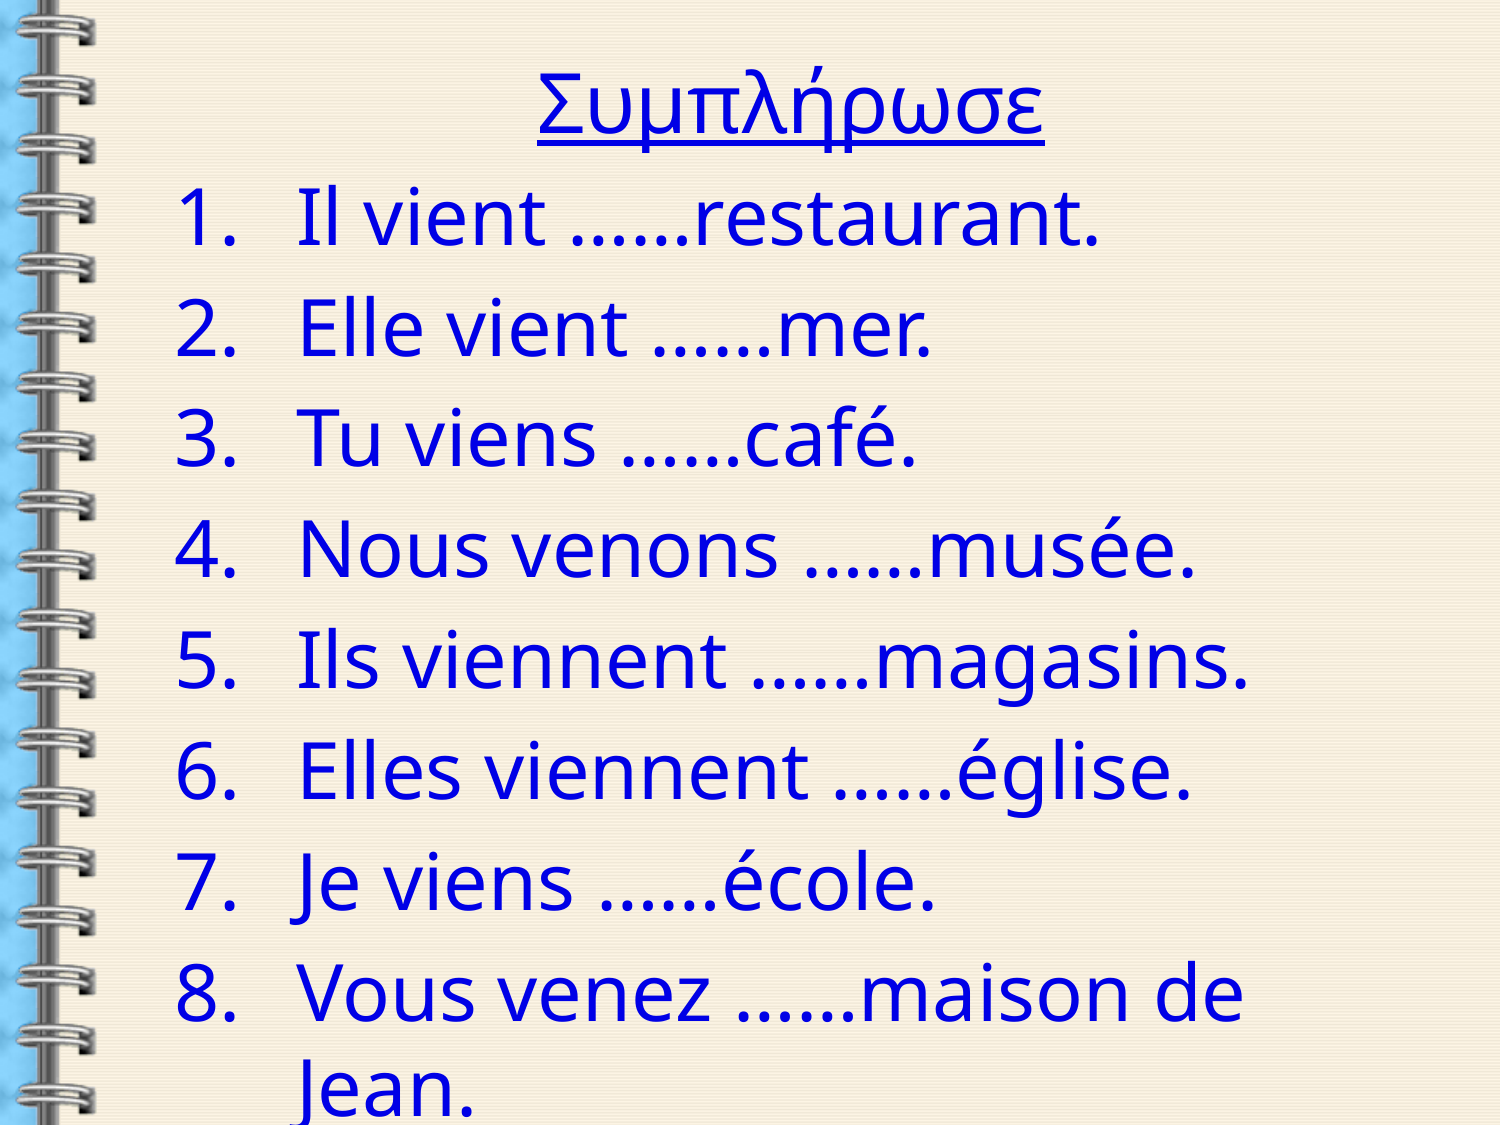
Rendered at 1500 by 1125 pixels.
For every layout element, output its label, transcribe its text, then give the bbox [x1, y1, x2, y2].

picture [0, 0, 1500, 1125]
subtitle Συμπλήρωσε Il vient ……restaurant. Elle vient ……mer. Tu viens ……café. Nous venons ……musée. Ils viennent ……magasins. Elles viennent ……église. Je viens ……école. Vous venez ……maison de Jean. [159, 42, 1424, 1059]
